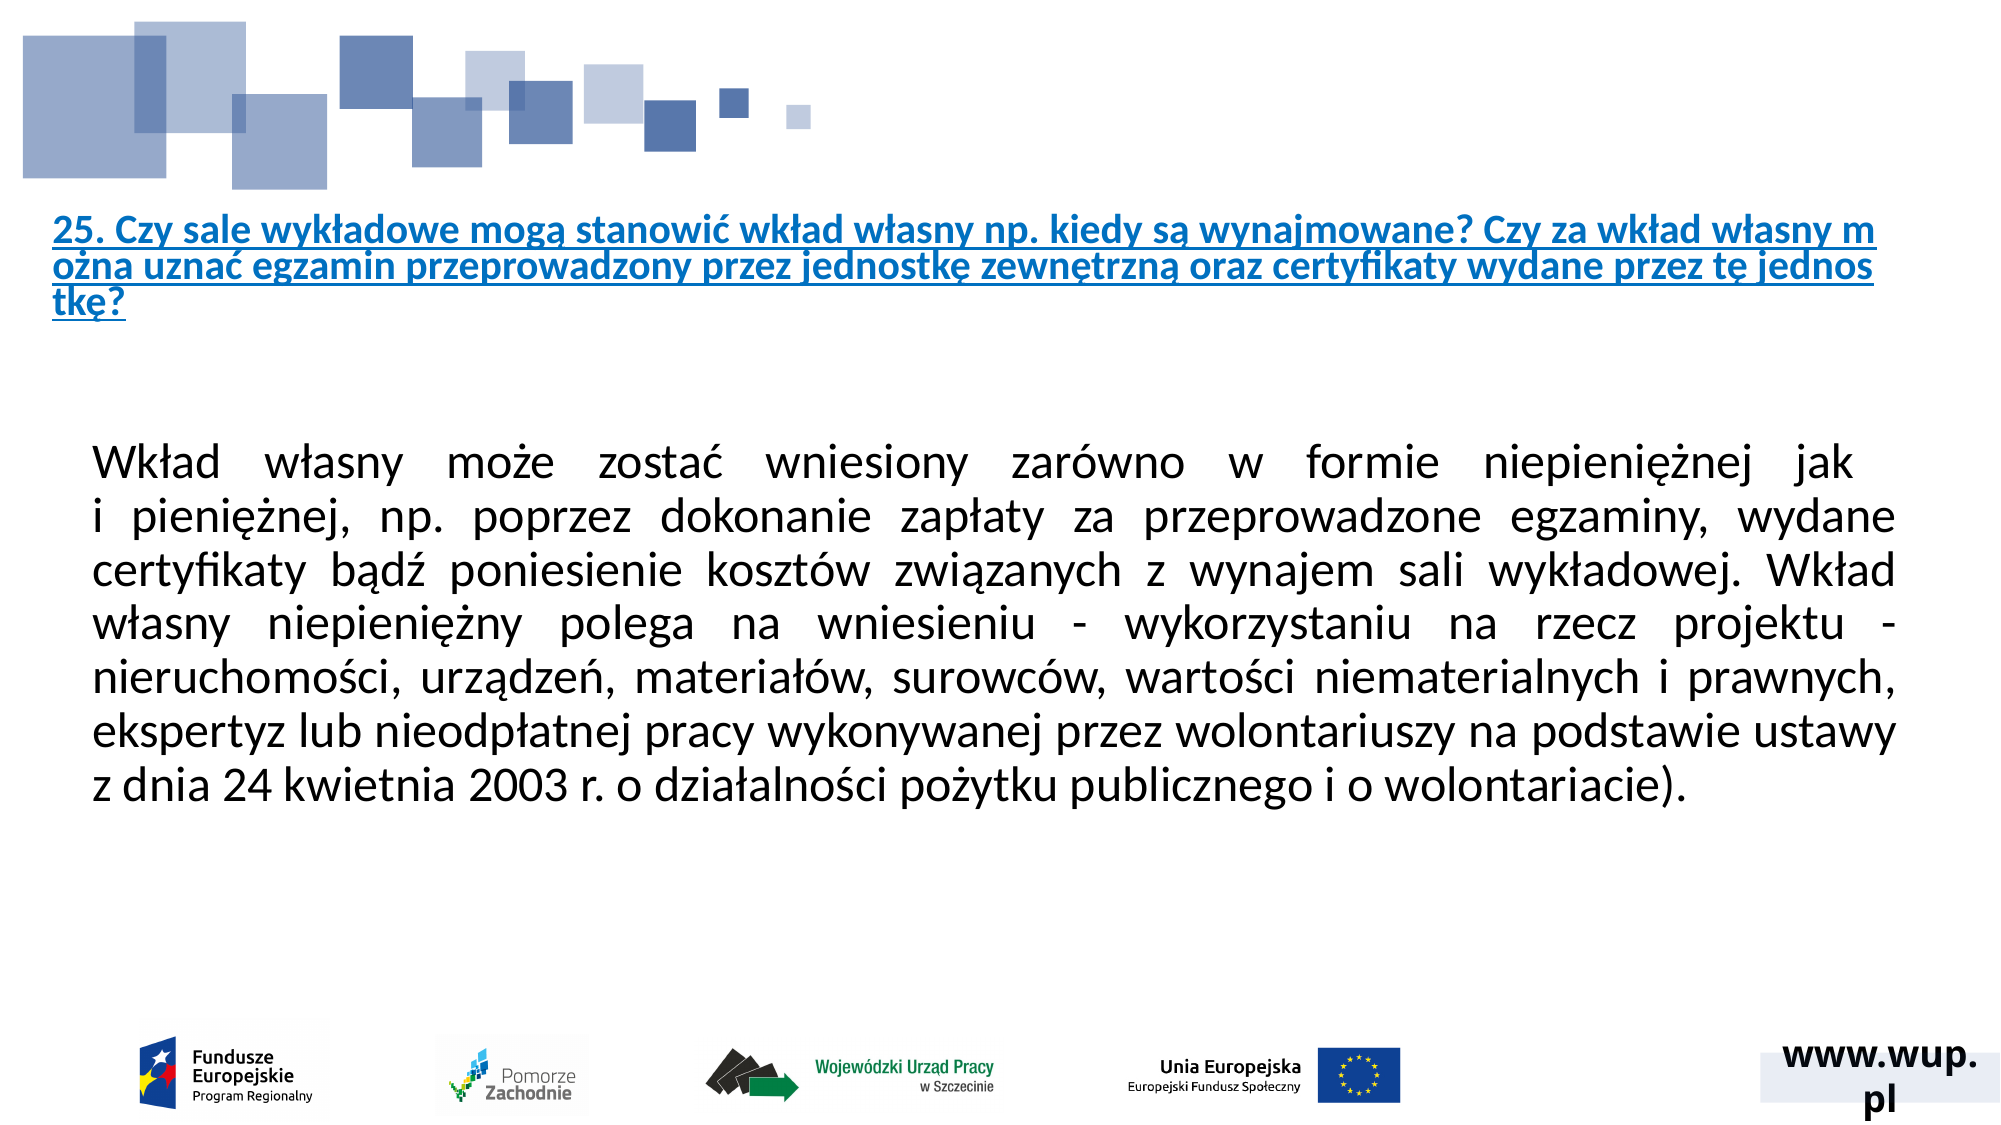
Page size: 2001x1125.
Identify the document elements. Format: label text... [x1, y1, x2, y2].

picture [139, 1018, 330, 1122]
title 25. Czy sale wykładowe mogą stanowić wkład własny np. kiedy są wynajmowane? Czy za wkład własny można uznać egzamin przeprowadzony przez jednostkę zewnętrzną oraz certyfikaty wydane przez tę jednostkę? [37, 200, 1899, 327]
list Wkład własny może zostać wniesiony zarówno w formie niepieniężnej jak i pieniężnej, np. poprzez dokonanie zapłaty za przeprowadzone egzaminy, wydane certyfikaty bądź poniesienie kosztów związanych z wynajem sali wykładowej. Wkład własny niepieniężny polega na wniesieniu - wykorzystaniu na rzecz projektu - nieruchomości, urządzeń, materiałów, surowców, wartości niematerialnych i prawnych, ekspertyz lub nieodpłatnej pracy wykonywanej przez wolontariuszy na podstawie ustawy z dnia 24 kwietnia 2003 r. o działalności pożytku publicznego i o wolontariacie). [76, 346, 1914, 1014]
picture [435, 1034, 589, 1116]
picture [1109, 1028, 1402, 1121]
picture [694, 1037, 1004, 1113]
